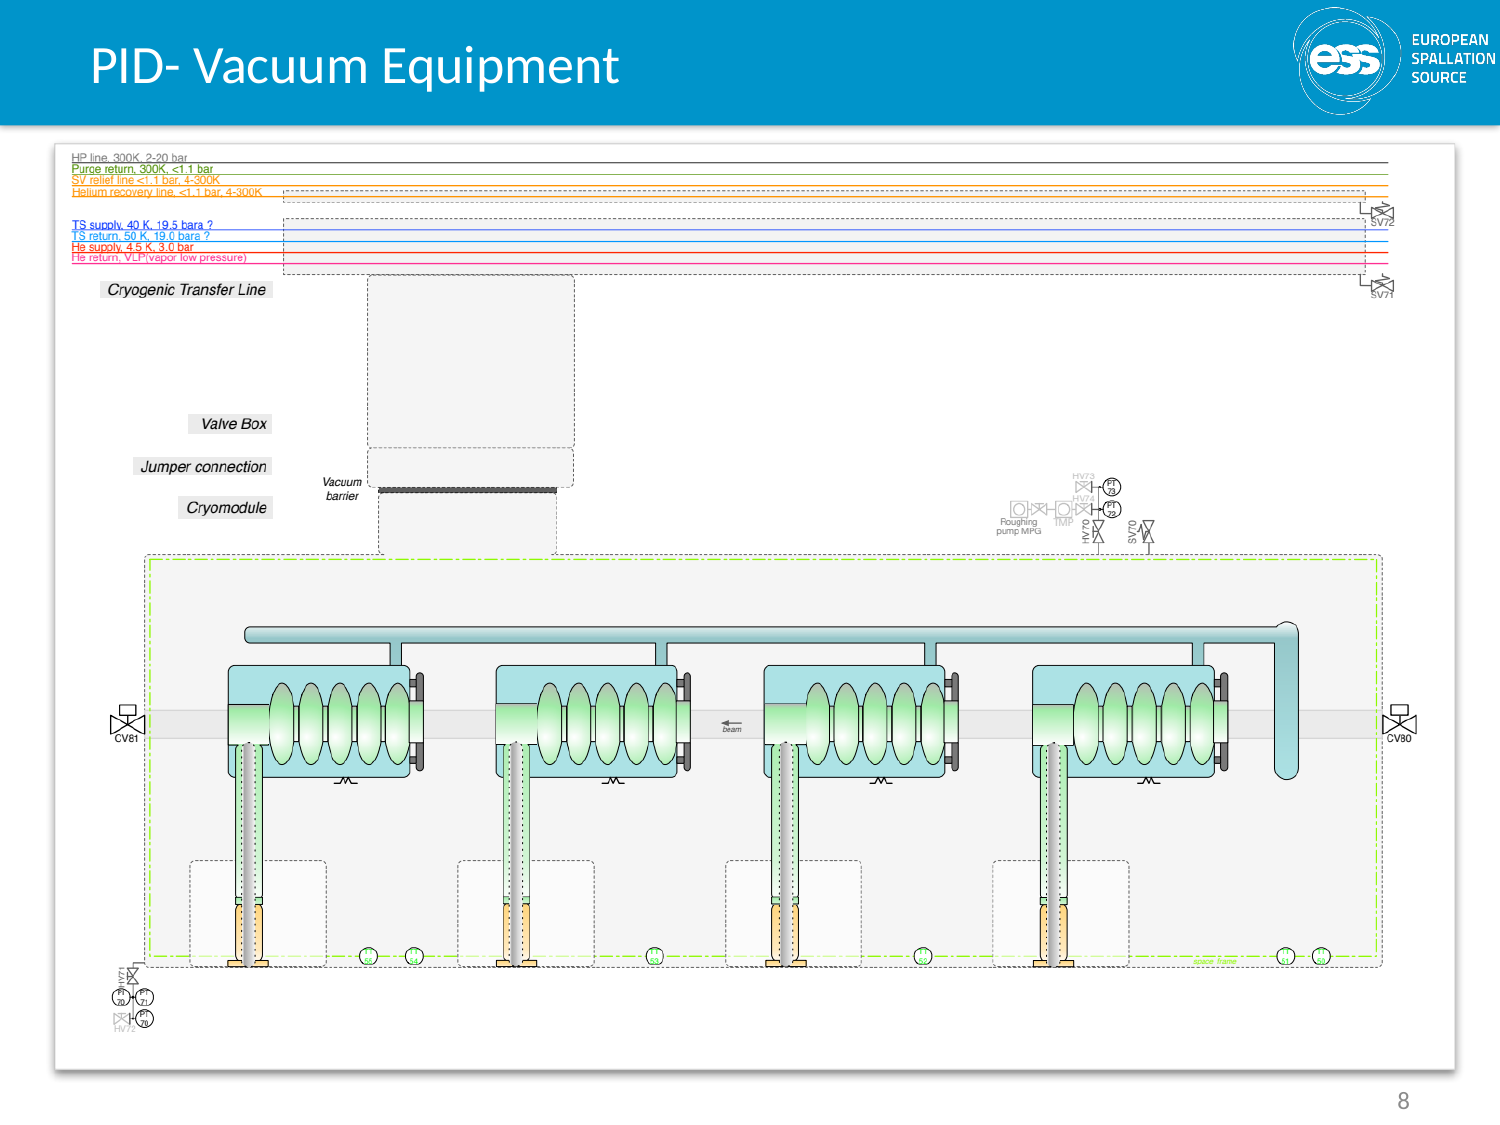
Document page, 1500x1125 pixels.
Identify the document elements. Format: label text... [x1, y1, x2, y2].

slide_number 8 [1074, 1090, 1425, 1125]
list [40, 136, 1467, 1083]
title PID- Vacuum Equipment [75, 21, 1247, 102]
